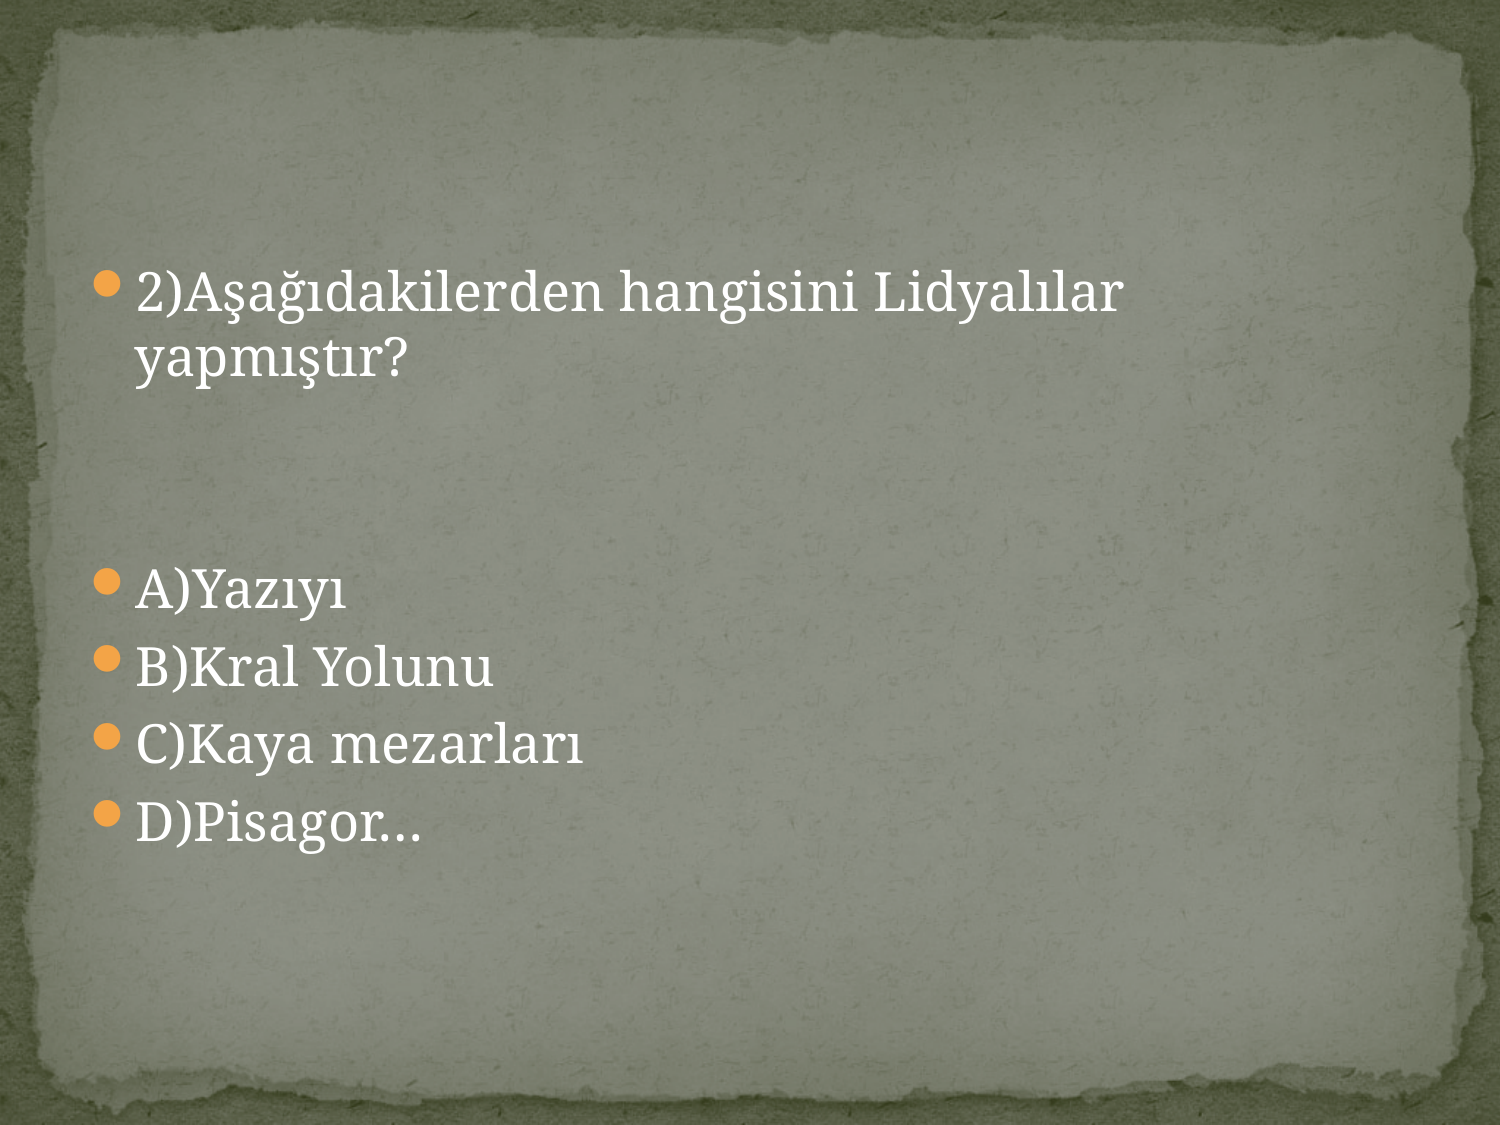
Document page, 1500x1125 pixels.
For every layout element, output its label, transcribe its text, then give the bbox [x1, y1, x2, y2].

list 2)Aşağıdakilerden hangisini Lidyalılar yapmıştır? A)Yazıyı B)Kral Yolunu C)Kaya mezarları D)Pisagor… [75, 249, 1425, 1000]
